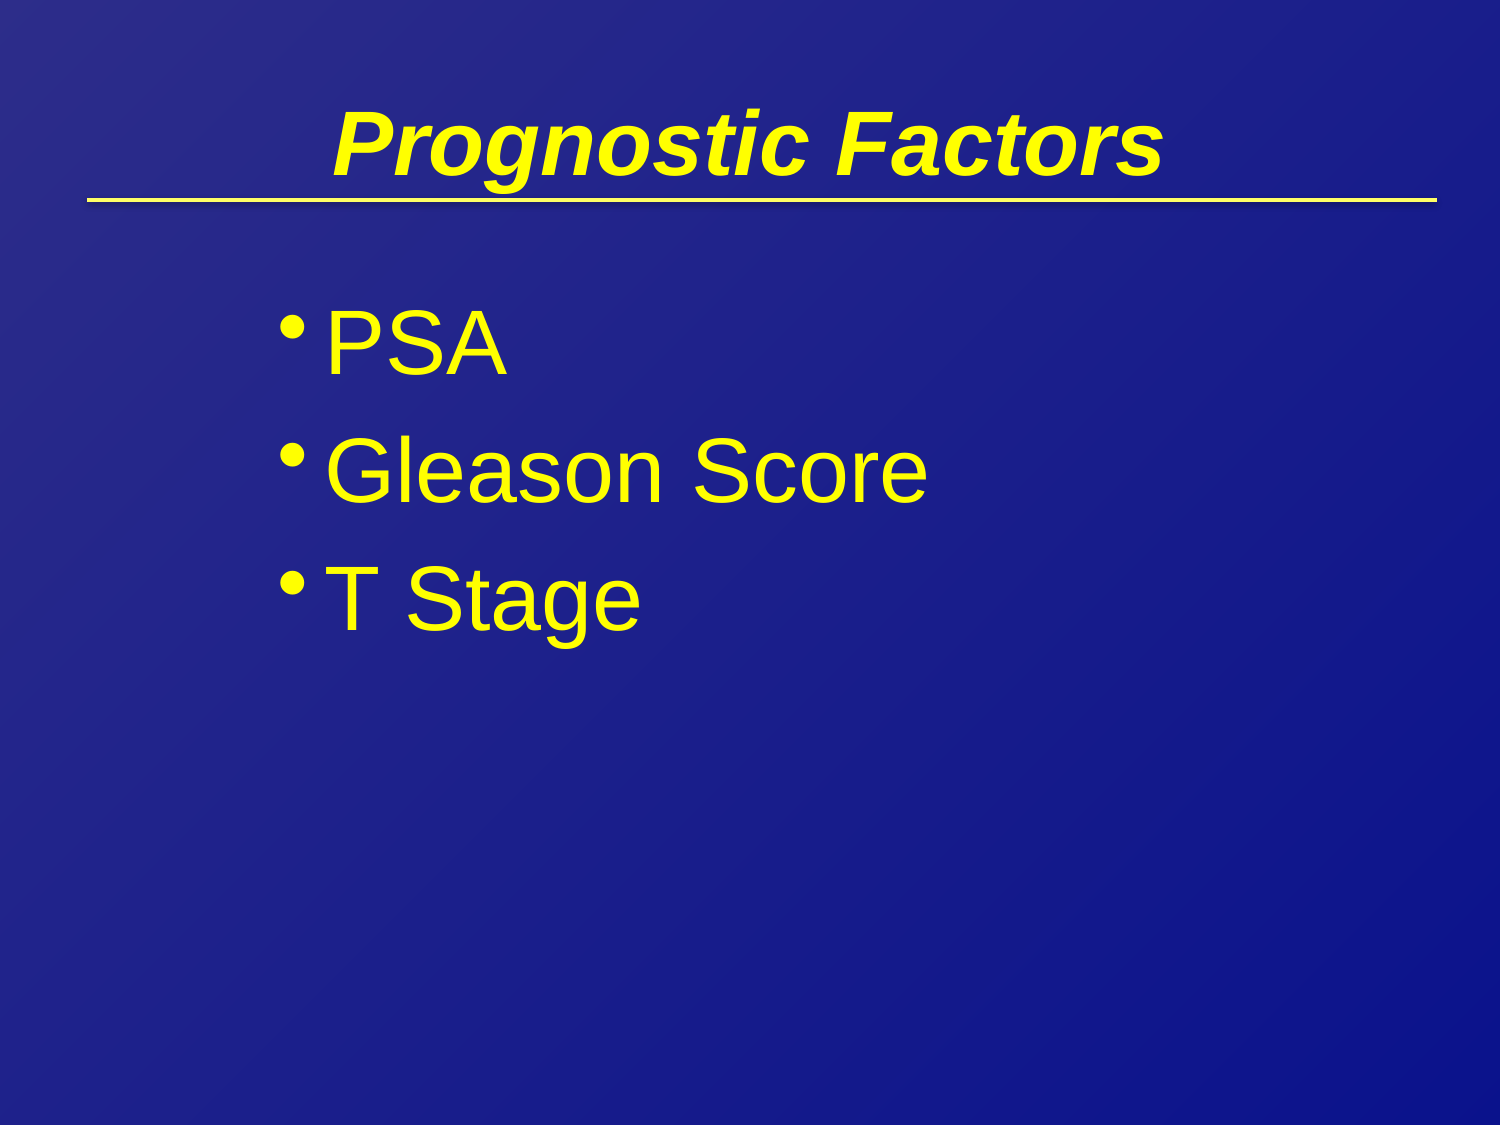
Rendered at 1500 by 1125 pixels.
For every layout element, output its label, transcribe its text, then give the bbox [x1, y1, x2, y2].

title Prognostic Factors [74, 44, 1426, 233]
list PSA Gleason Score T Stage [187, 274, 1076, 1006]
